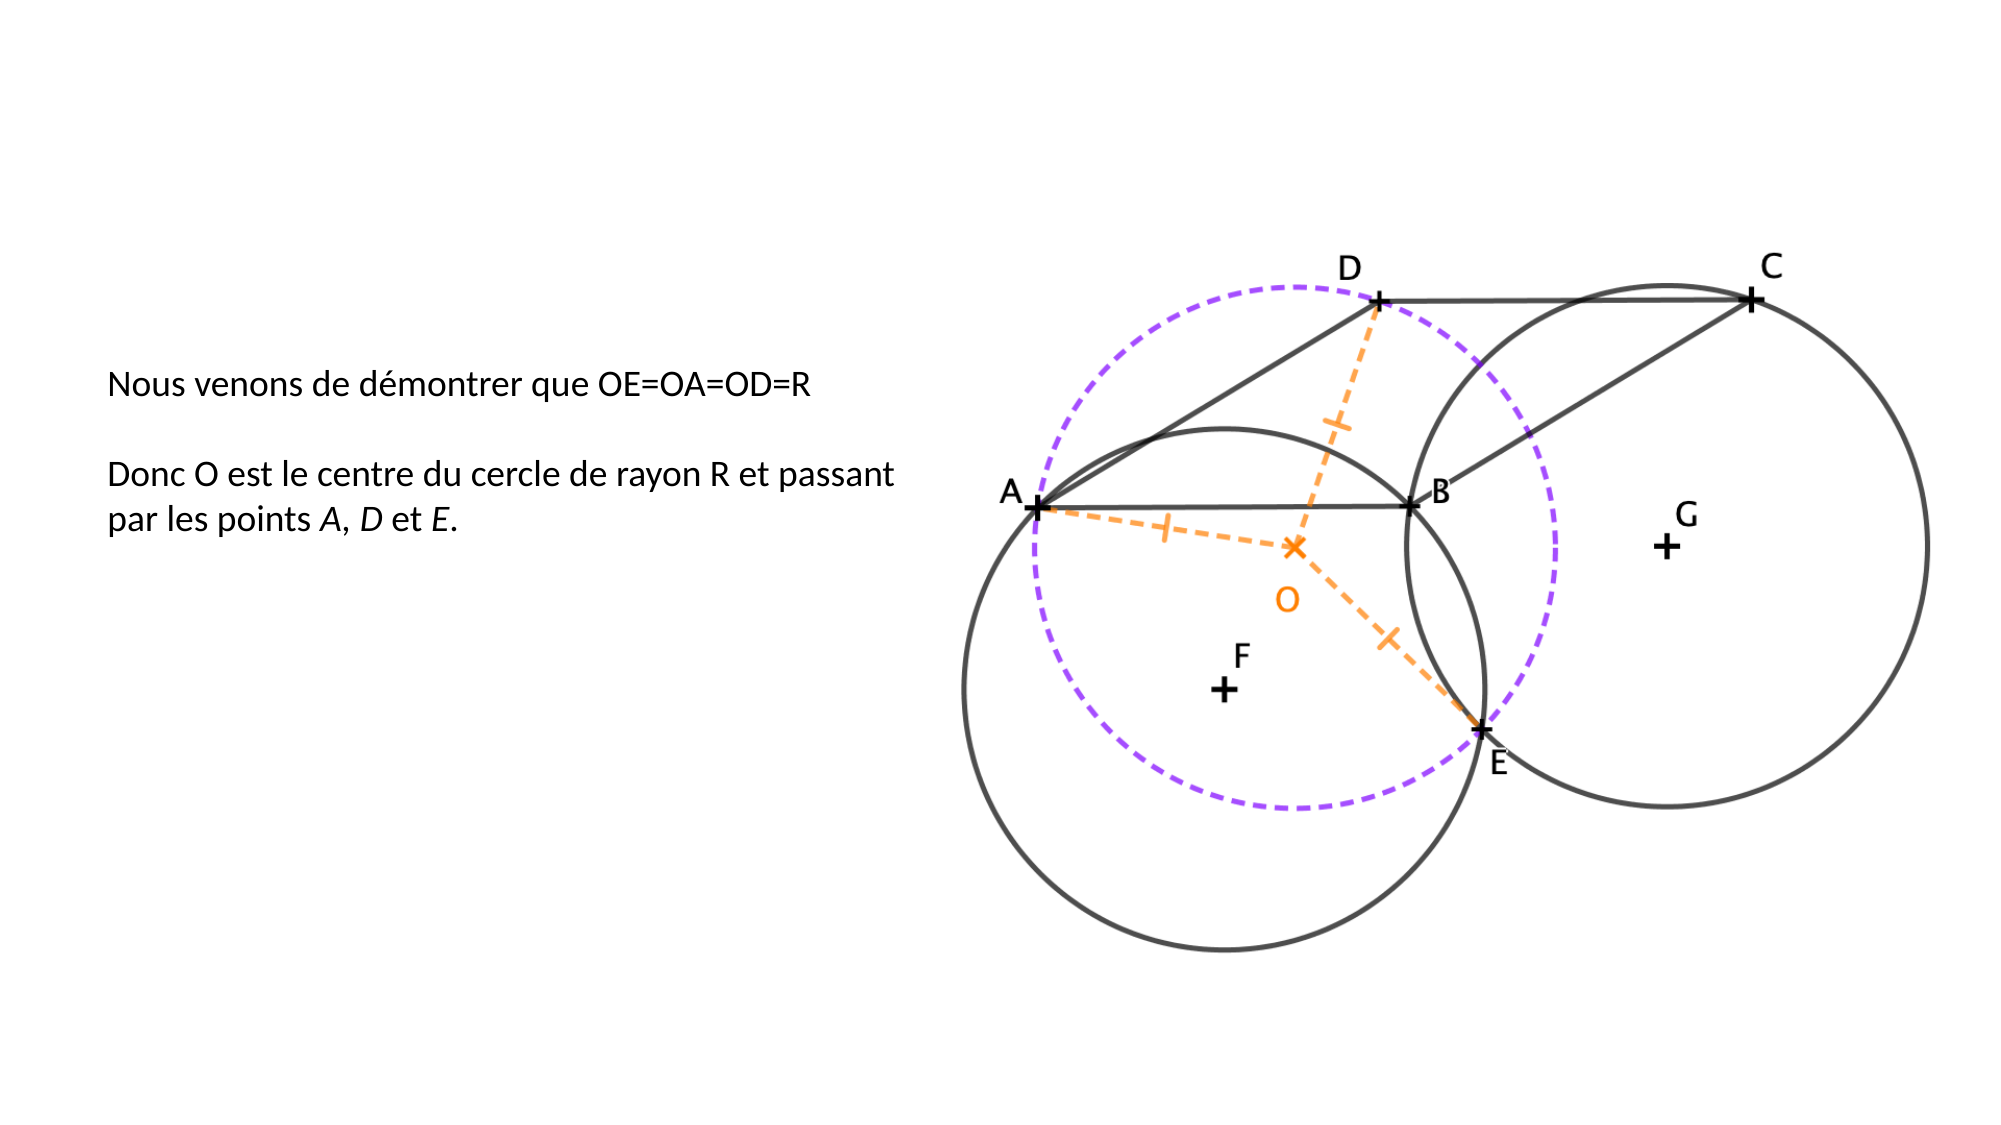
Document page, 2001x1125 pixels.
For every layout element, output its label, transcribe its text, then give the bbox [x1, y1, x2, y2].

picture [762, 111, 2000, 1014]
text_box Nous venons de démontrer que OE=OA=OD=R Donc O est le centre du cercle de rayon R et passant par les points A, D et E. [92, 351, 762, 547]
